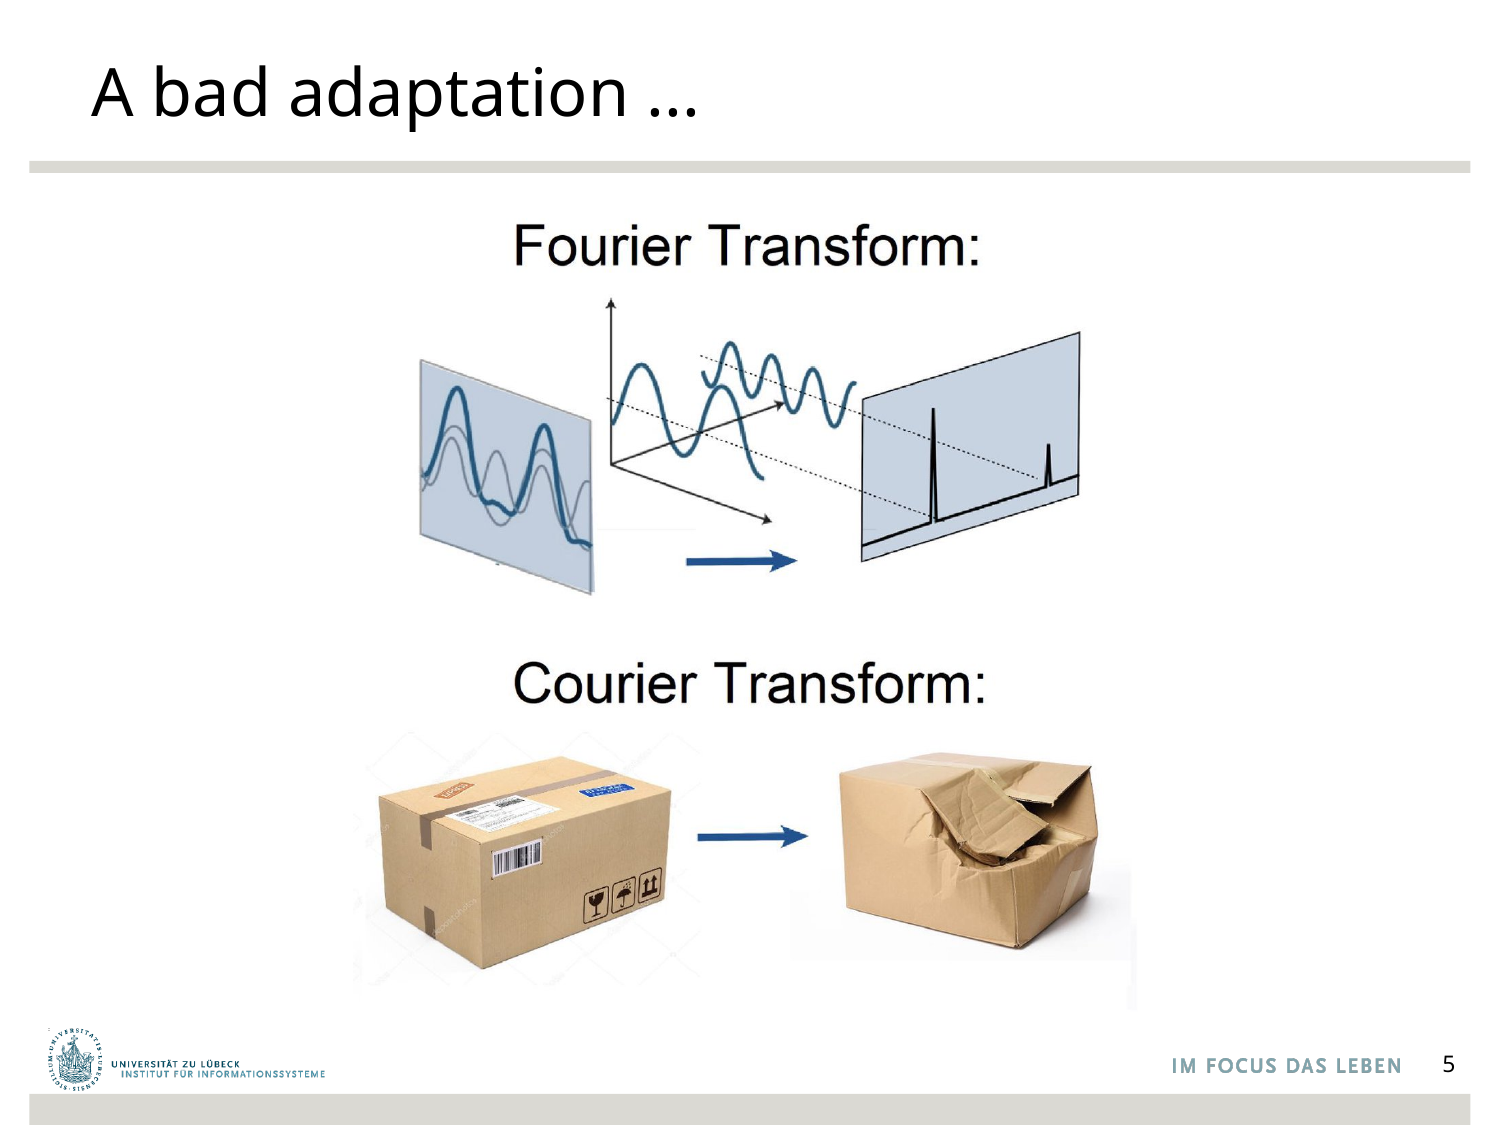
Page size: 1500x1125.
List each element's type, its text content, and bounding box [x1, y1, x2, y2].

picture [1173, 1058, 1305, 1073]
title A bad adaptation ... [76, 42, 1427, 126]
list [353, 196, 1147, 1012]
slide_number 5 [1305, 1050, 1471, 1083]
